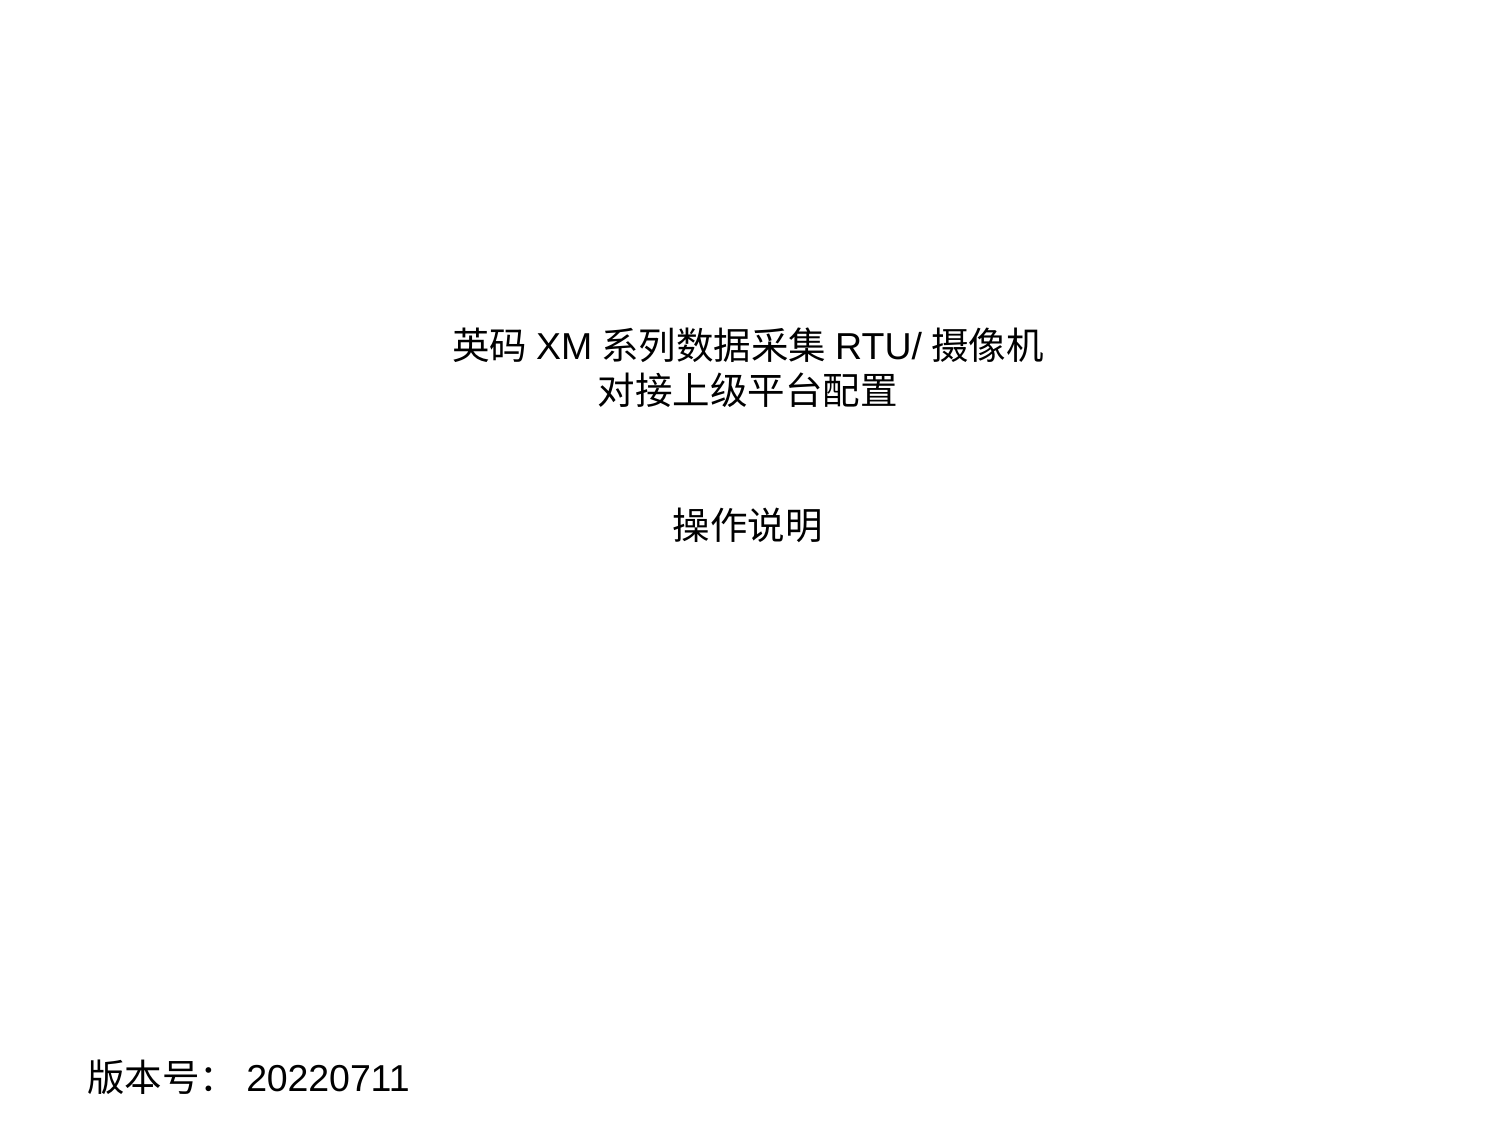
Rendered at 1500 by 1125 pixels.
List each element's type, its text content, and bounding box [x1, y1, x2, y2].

text_box 版本号：20220711 [72, 1046, 425, 1107]
text_box 英码XM系列数据采集RTU/摄像机 对接上级平台配置 操作说明 [0, 314, 1500, 555]
